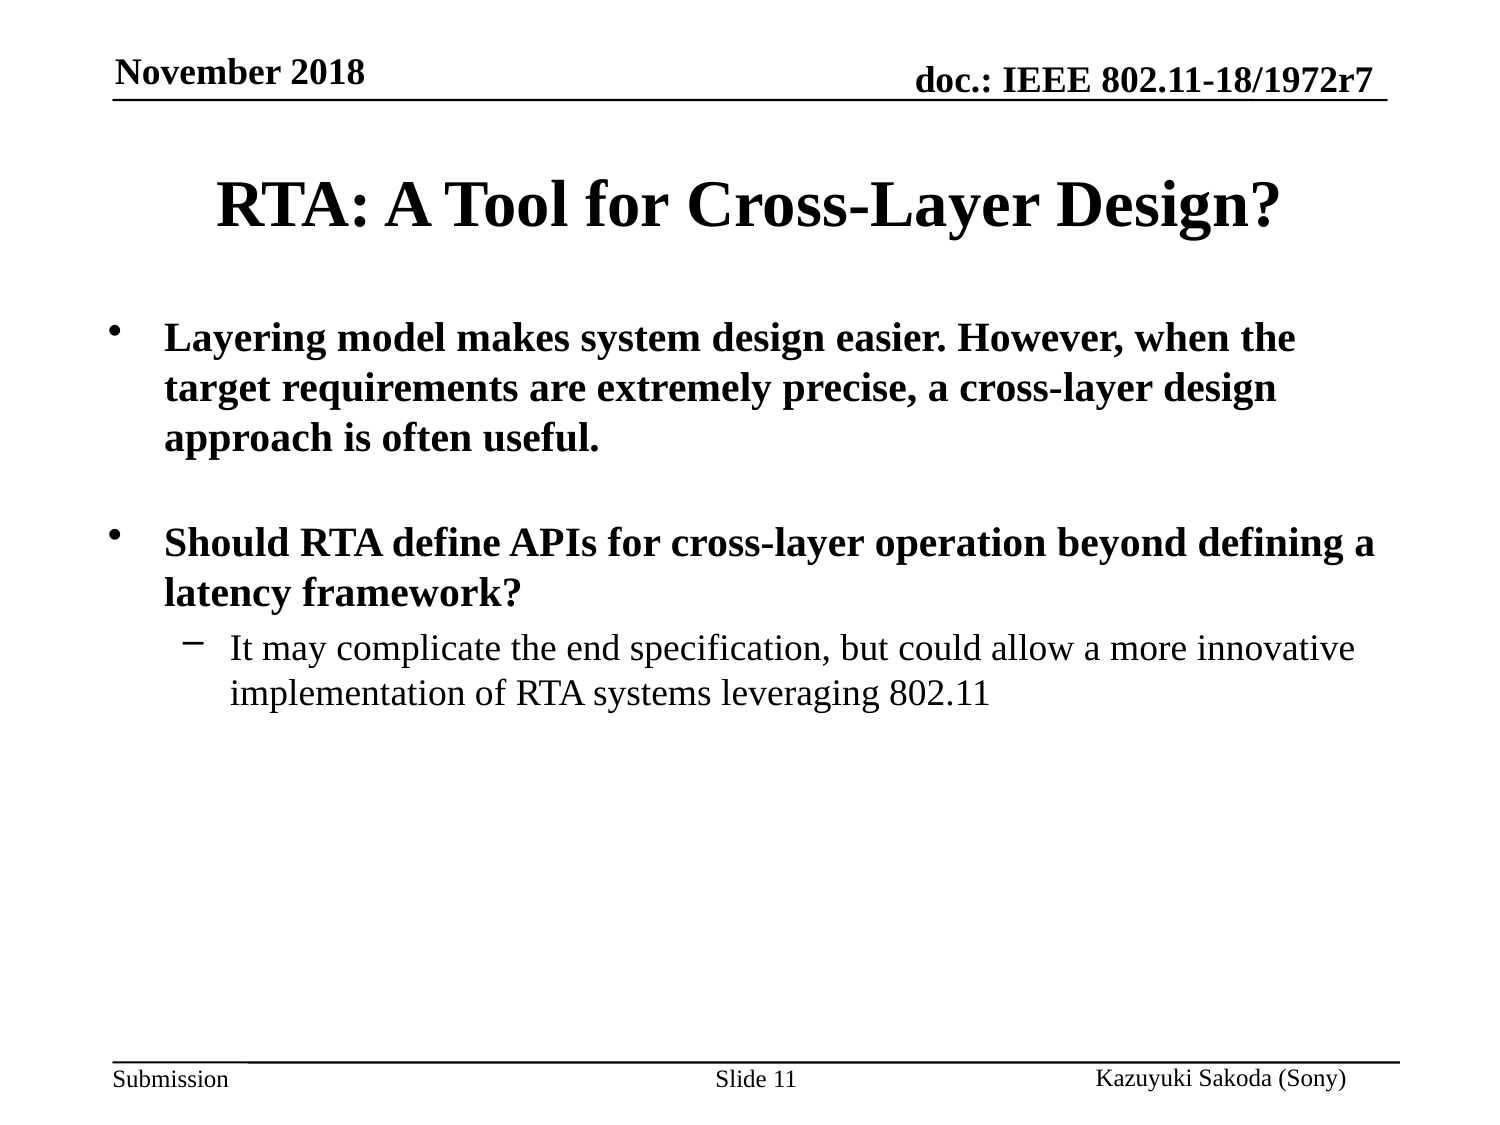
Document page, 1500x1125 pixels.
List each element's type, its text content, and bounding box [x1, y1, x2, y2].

slide_number Slide 11 [712, 1062, 800, 1093]
text_box Layering model makes system design easier. However, when the target requirements are extremely precise, a cross-layer design approach is often useful. Should RTA define APIs for cross-layer operation beyond defining a latency framework? It may complicate the end specification, but could allow a more innovative implementation of RTA systems leveraging 802.11 [92, 302, 1420, 944]
title RTA: A Tool for Cross-Layer Design? [112, 112, 1388, 288]
